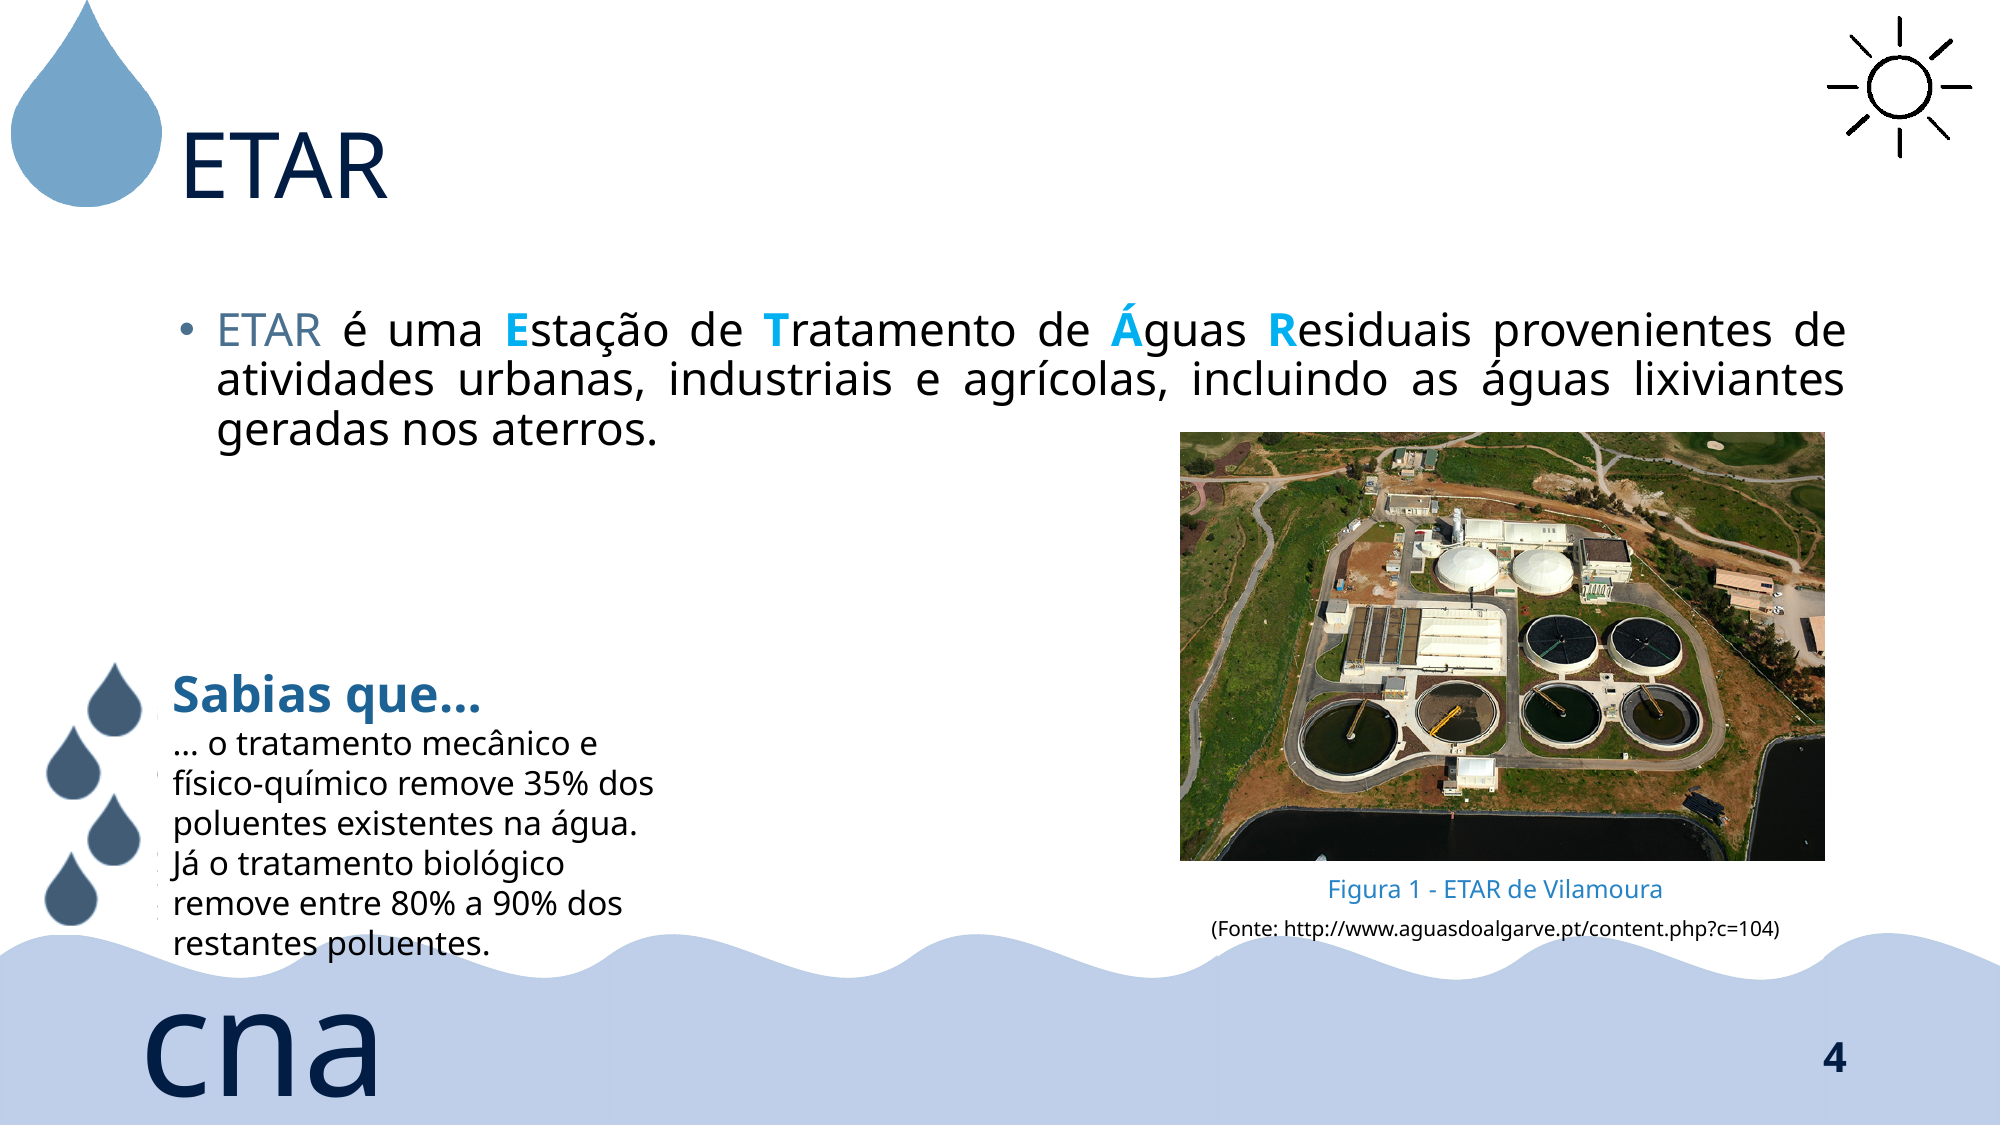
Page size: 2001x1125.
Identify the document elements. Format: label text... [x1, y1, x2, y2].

picture [33, 655, 158, 935]
text_box Sabias que… … o tratamento mecânico e físico-químico remove 35% dos poluentes existentes na água. Já o tratamento biológico remove entre 80% a 90% dos restantes poluentes. [157, 654, 687, 934]
title ETAR [164, 59, 1863, 278]
picture [1824, 9, 1982, 164]
picture [1180, 432, 1825, 861]
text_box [0, 934, 2000, 1125]
picture [0, 0, 164, 207]
list ETAR é uma Estação de Tratamento de Águas Residuais provenientes de atividades urbanas, industriais e agrícolas, incluindo as águas lixiviantes geradas nos aterros. [164, 299, 1863, 928]
text_box Figura 1 - ETAR de Vilamoura (Fonte: http://www.aguasdoalgarve.pt/content.php?c=104) [1173, 865, 1818, 934]
